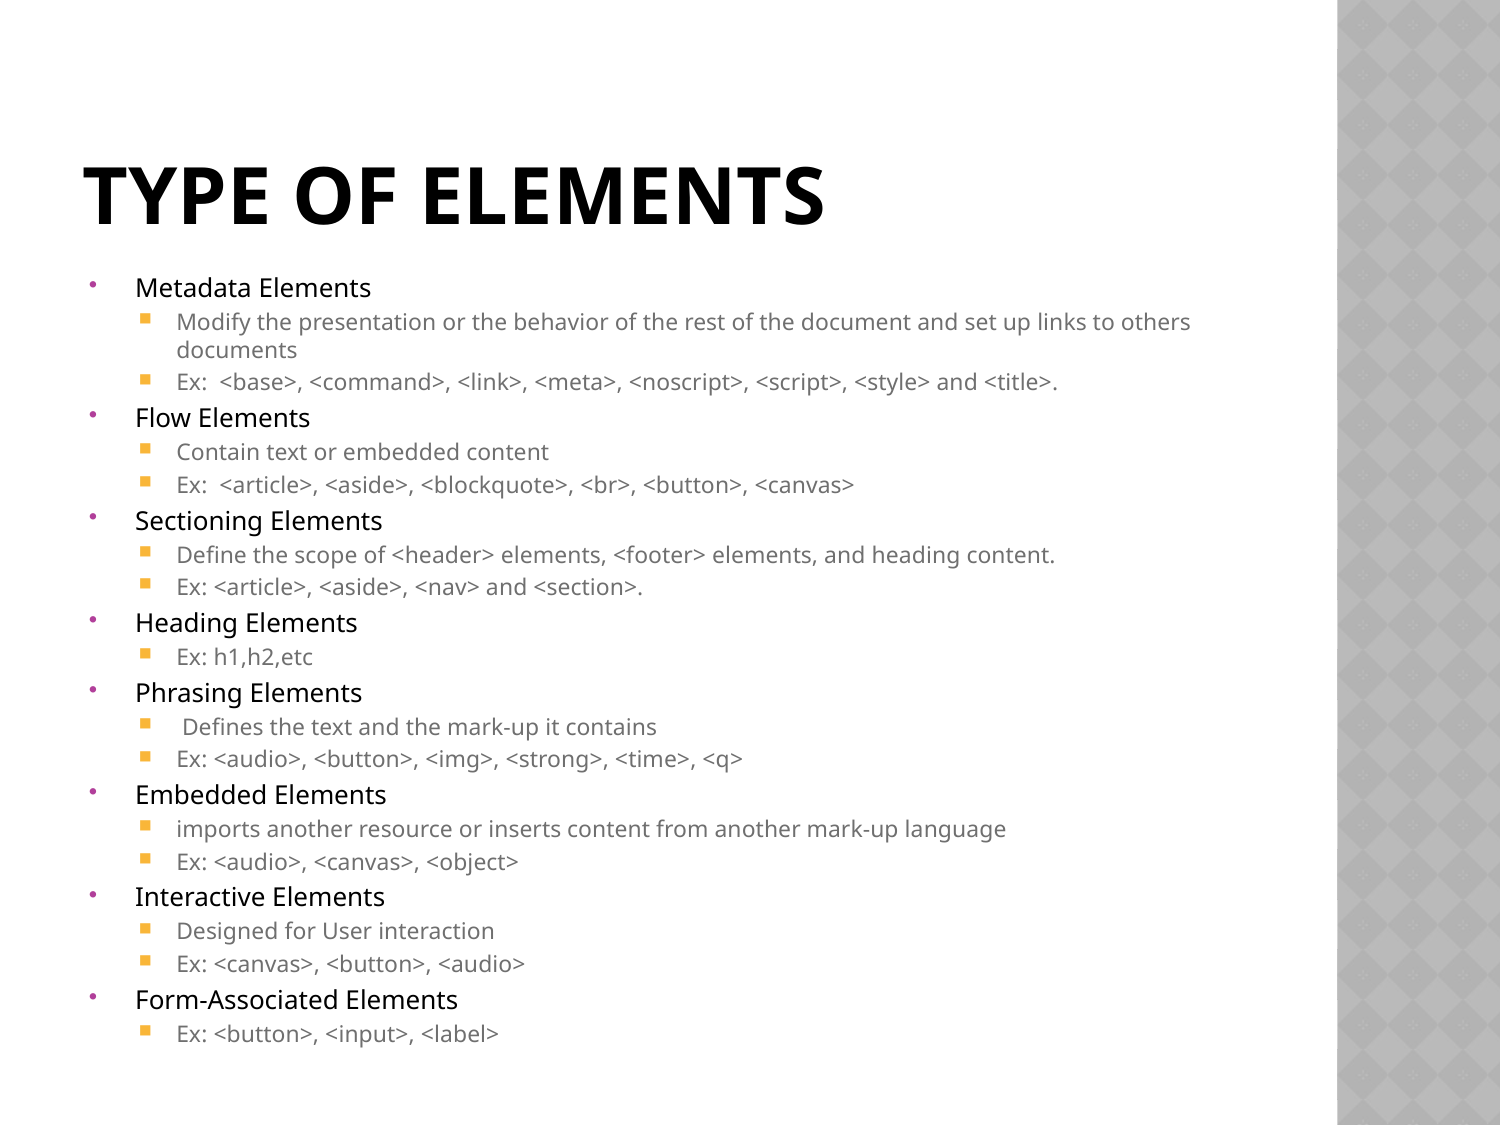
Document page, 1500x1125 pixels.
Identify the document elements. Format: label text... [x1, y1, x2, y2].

title Type of elements [75, 52, 1263, 240]
list Metadata Elements Modify the presentation or the behavior of the rest of the document and set up links to others documents Ex: <base>, <command>, <link>, <meta>, <noscript>, <script>, <style> and <title>. Flow Elements Contain text or embedded content Ex: <article>, <aside>, <blockquote>, <br>, <button>, <canvas> Sectioning Elements Define the scope of <header> elements, <footer> elements, and heading content. Ex: <article>, <aside>, <nav> and <section>. Heading Elements Ex: h1,h2,etc Phrasing Elements Defines the text and the mark-up it contains Ex: <audio>, <button>, <img>, <strong>, <time>, <q> Embedded Elements imports another resource or inserts content from another mark-up language Ex: <audio>, <canvas>, <object> Interactive Elements Designed for User interaction Ex: <canvas>, <button>, <audio> Form-Associated Elements Ex: <button>, <input>, <label> [75, 264, 1263, 1059]
